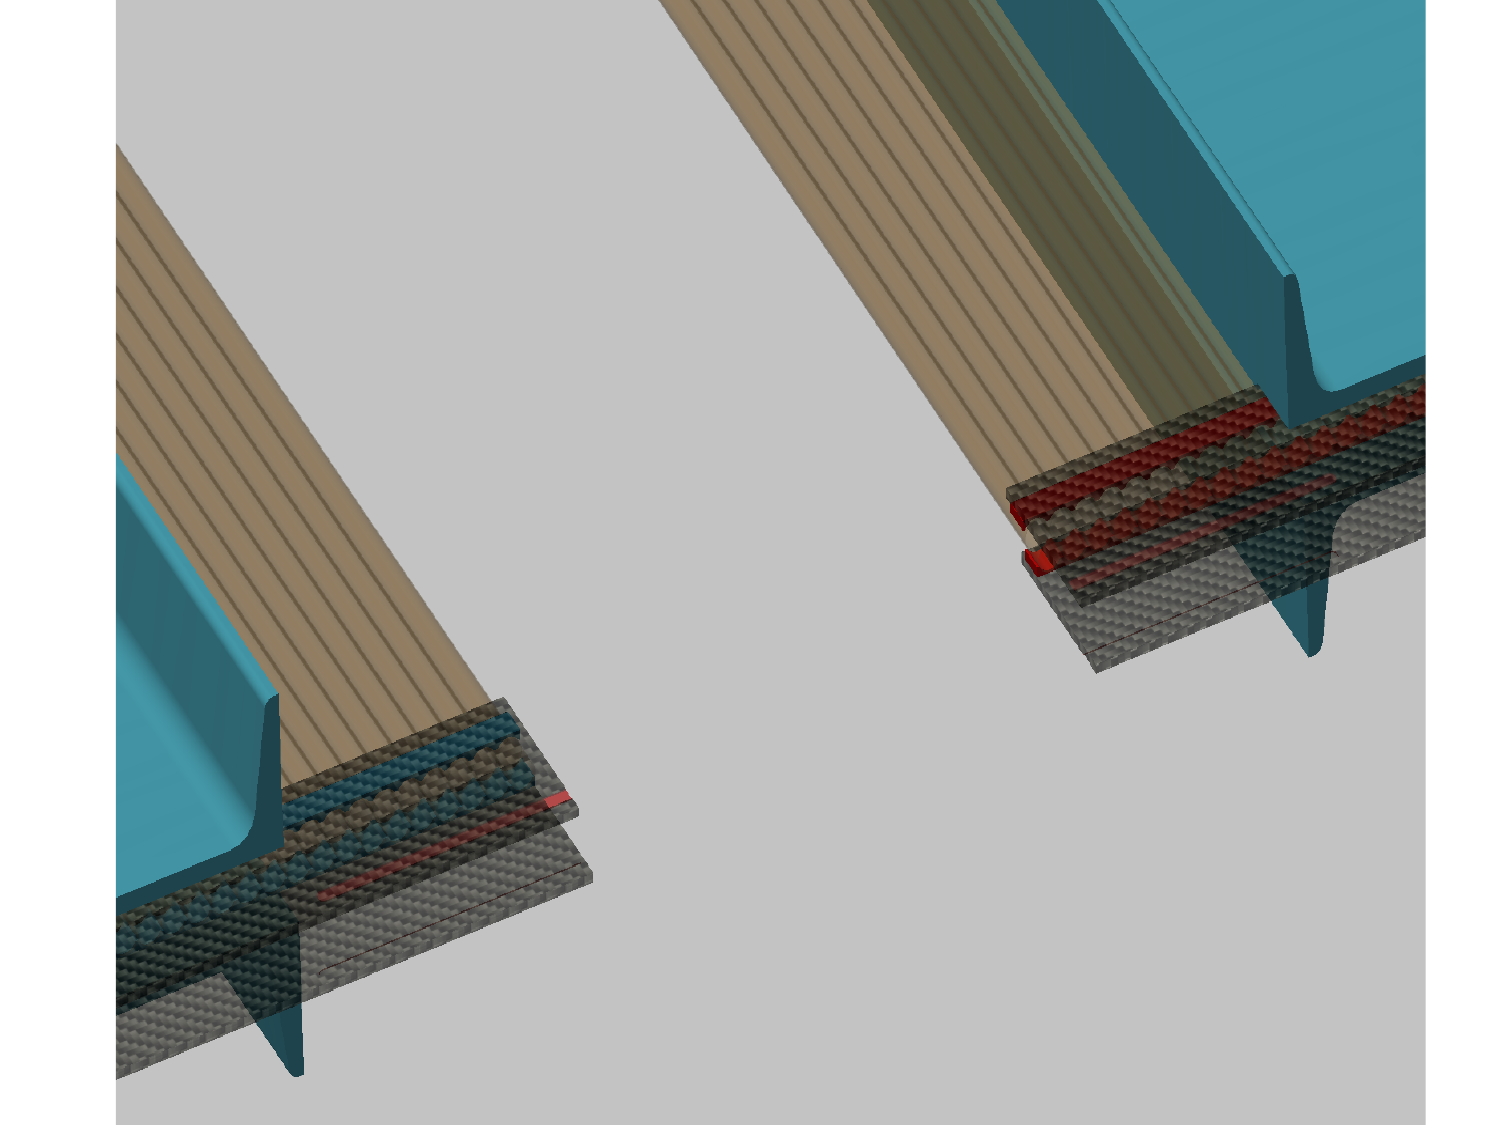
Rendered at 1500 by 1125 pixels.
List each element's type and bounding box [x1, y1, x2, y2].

picture [115, 0, 1426, 1125]
